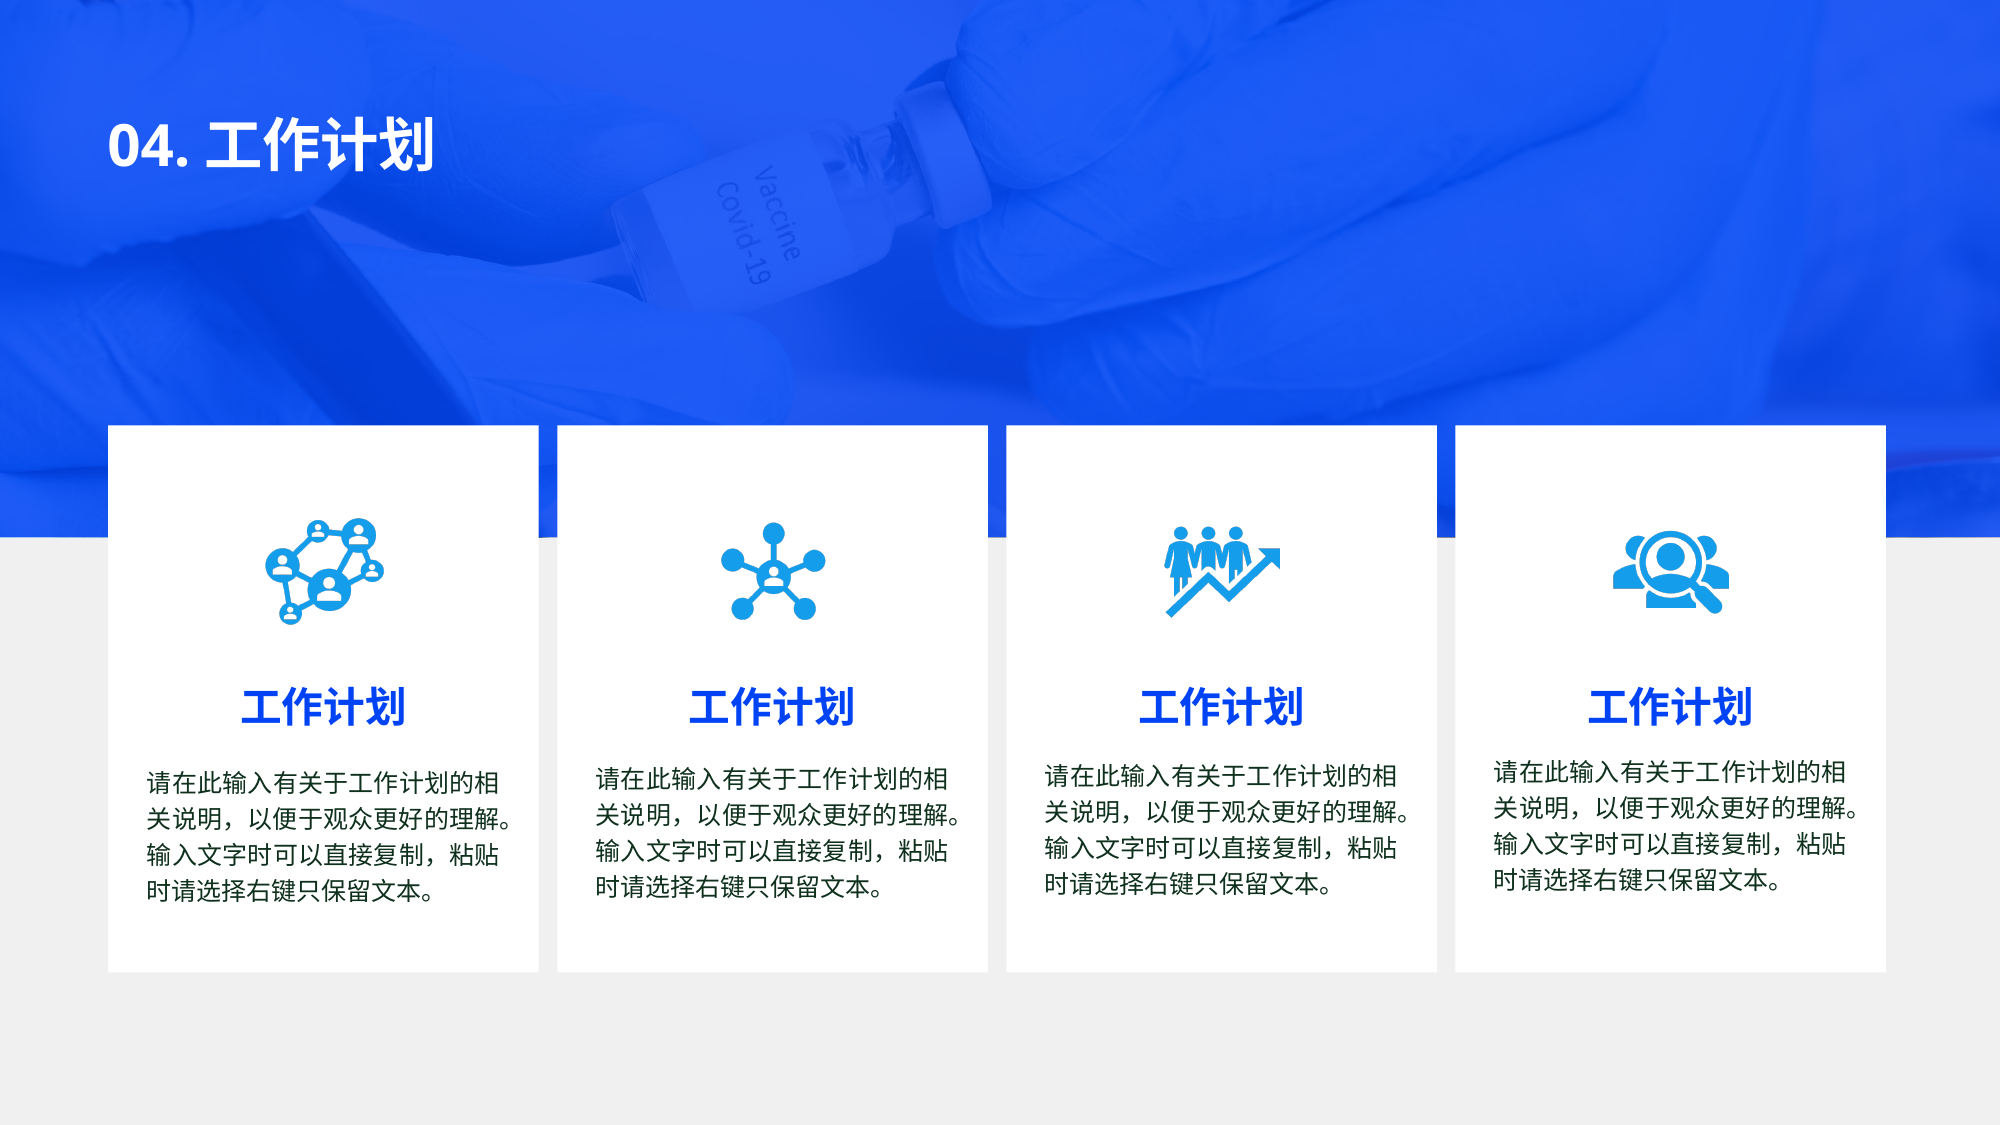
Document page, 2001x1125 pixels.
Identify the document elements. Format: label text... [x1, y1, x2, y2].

text_box 请在此输入有关于工作计划的相关说明，以便于观众更好的理解。输入文字时可以直接复制，粘贴时请选择右键只保留文本。 [1479, 743, 1863, 902]
text_box 工作计划 [1572, 673, 1769, 739]
picture [0, 0, 2000, 639]
text_box 工作计划 [1123, 673, 1320, 739]
text_box [1005, 538, 1438, 973]
text_box 请在此输入有关于工作计划的相关说明，以便于观众更好的理解。输入文字时可以直接复制，粘贴时请选择右键只保留文本。 [132, 754, 516, 913]
text_box 请在此输入有关于工作计划的相关说明，以便于观众更好的理解。输入文字时可以直接复制，粘贴时请选择右键只保留文本。 [1030, 747, 1414, 906]
text_box 工作计划 [225, 673, 422, 739]
text_box 请在此输入有关于工作计划的相关说明，以便于观众更好的理解。输入文字时可以直接复制，粘贴时请选择右键只保留文本。 [581, 750, 965, 909]
text_box 工作计划 [674, 673, 871, 739]
text_box [107, 538, 540, 973]
text_box [556, 538, 989, 973]
text_box [1454, 538, 1887, 973]
